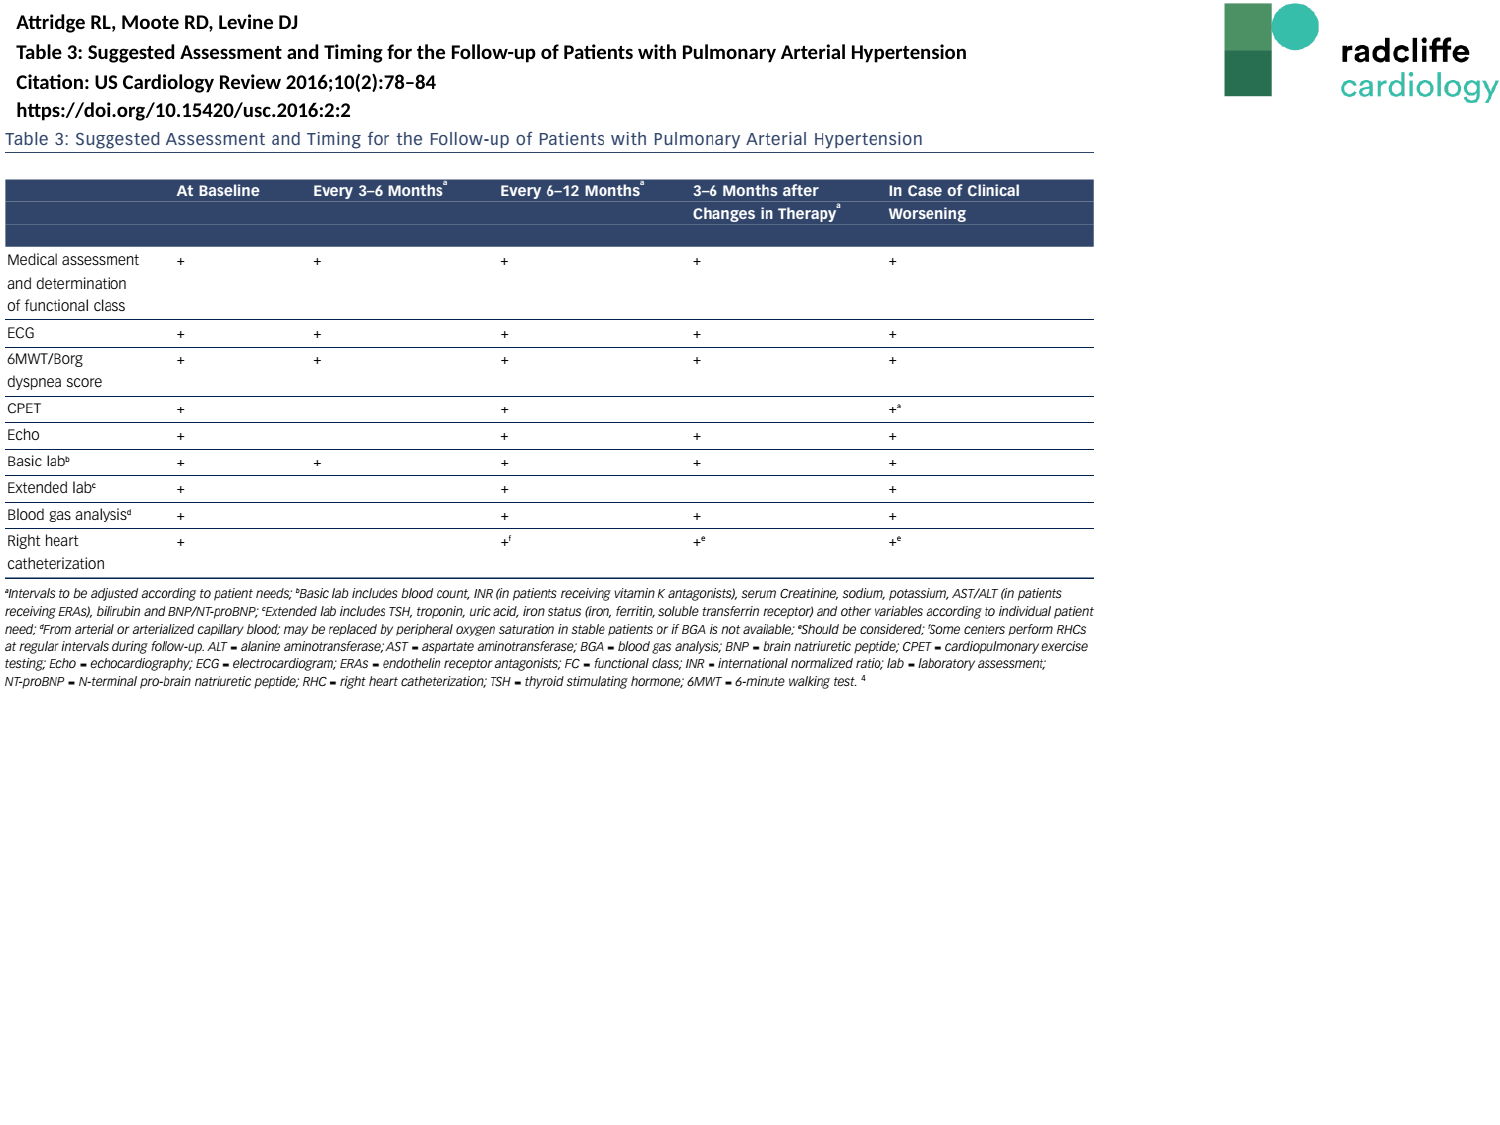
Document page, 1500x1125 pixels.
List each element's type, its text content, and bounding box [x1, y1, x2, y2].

text_box Citation: US Cardiology Review 2016;10(2):78–84 [1, 60, 1224, 89]
picture [1, 124, 1096, 691]
text_box Attridge RL, Moote RD, Levine DJ [1, 1, 939, 31]
picture [1224, 1, 1499, 104]
text_box https://doi.org/10.15420/usc.2016:2:2 [1, 89, 1500, 129]
text_box Table 3: Suggested Assessment and Timing for the Follow-up of Patients with Pulmonary Arterial Hypertension [1, 31, 1224, 60]
